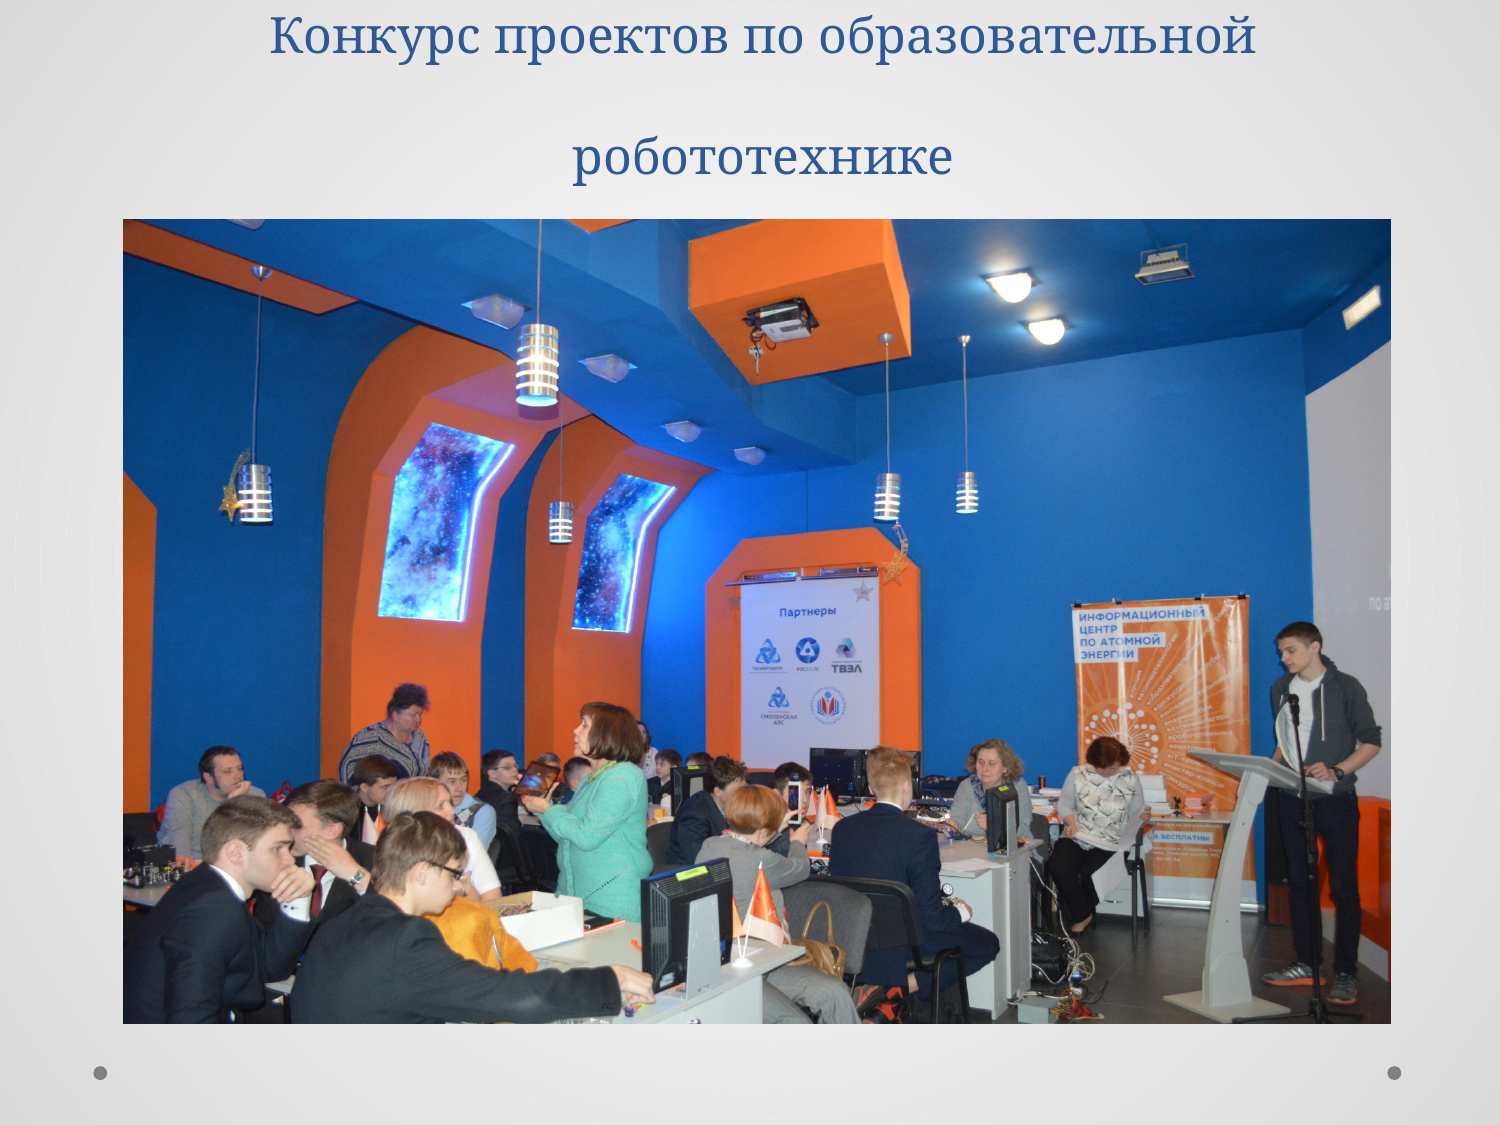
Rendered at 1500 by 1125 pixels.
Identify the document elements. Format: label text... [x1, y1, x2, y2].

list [123, 219, 1392, 1024]
title Конкурс проектов по образовательной робототехнике [88, 66, 1439, 192]
